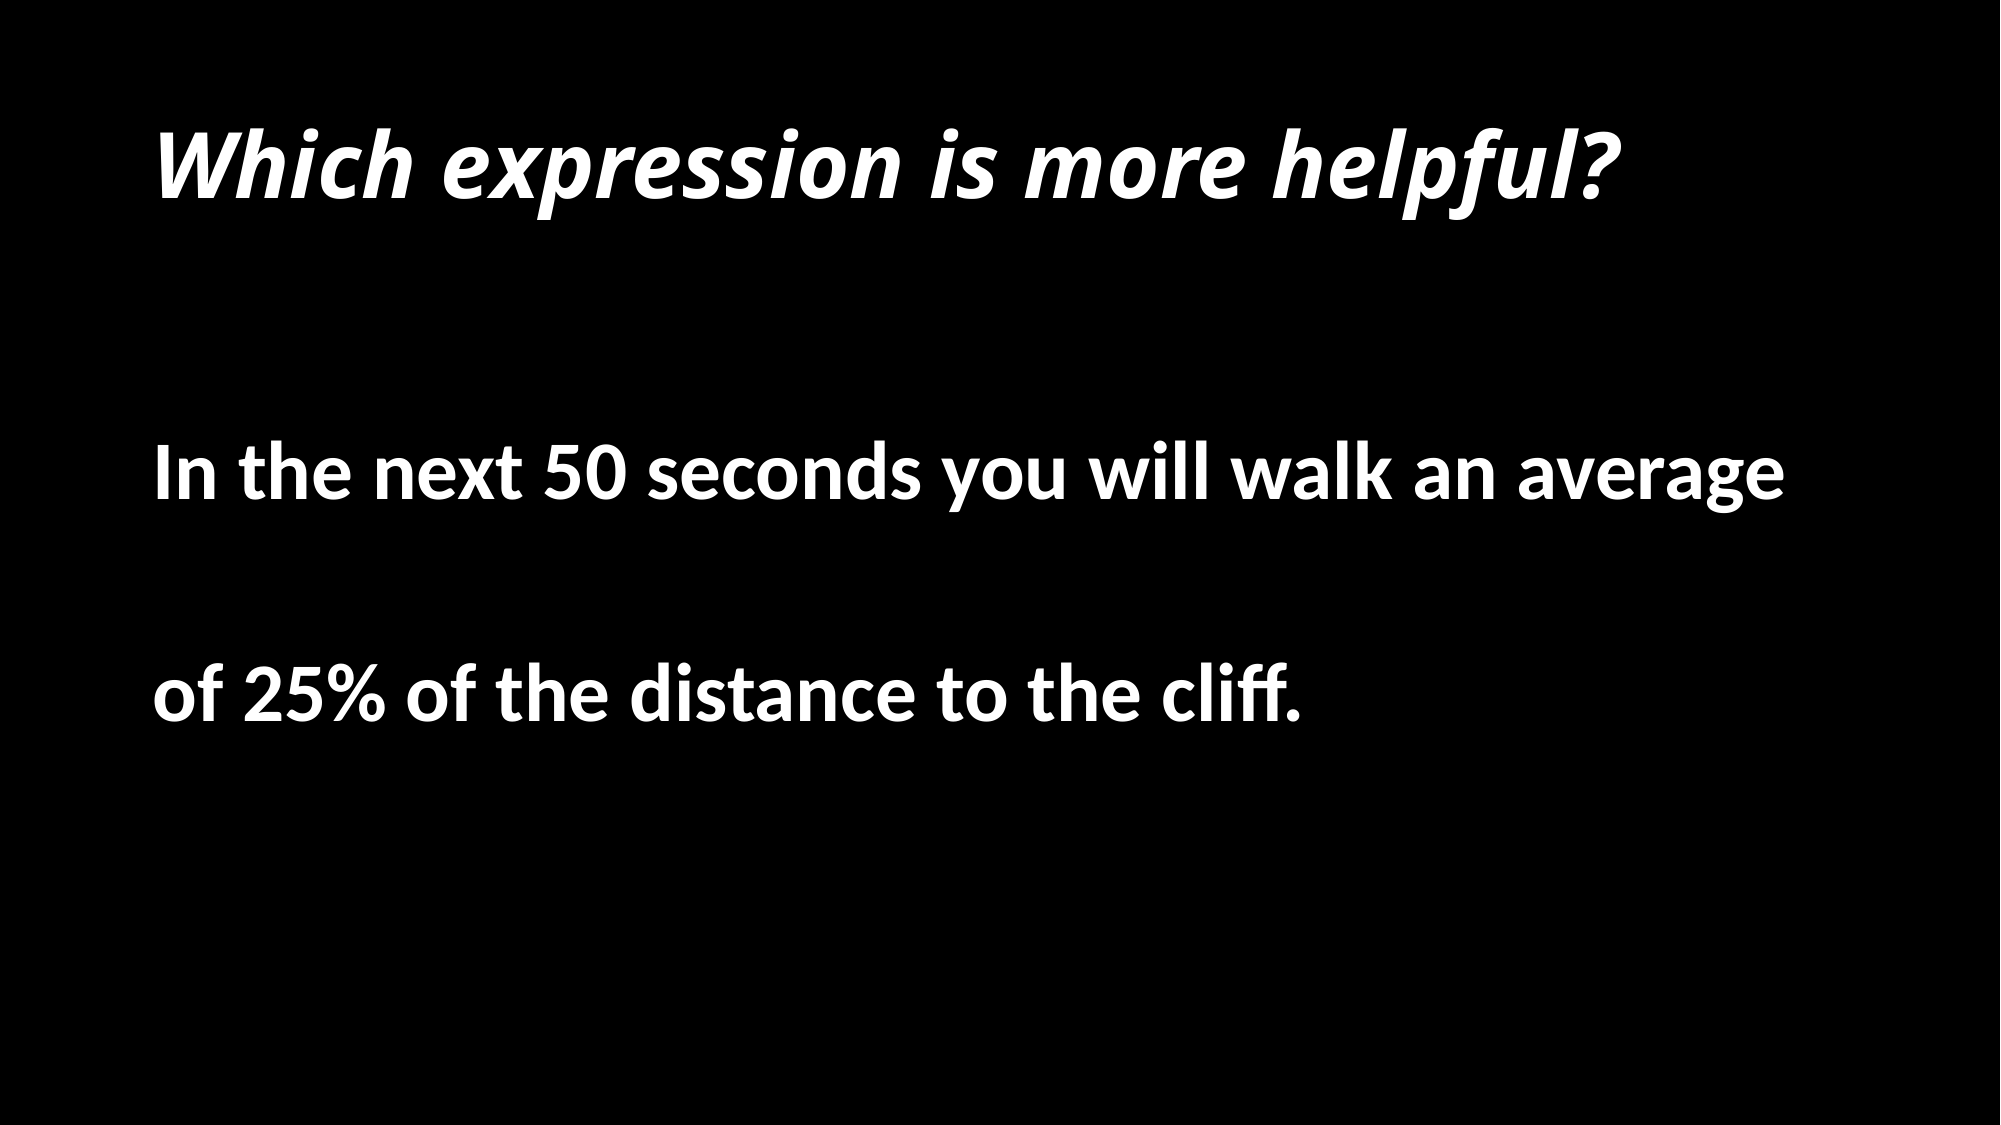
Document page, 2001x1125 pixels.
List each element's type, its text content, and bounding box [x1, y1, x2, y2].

title Which expression is more helpful? [137, 59, 1863, 278]
list In the next 50 seconds you will walk an average of 25% of the distance to the cliff. [137, 299, 1863, 1014]
